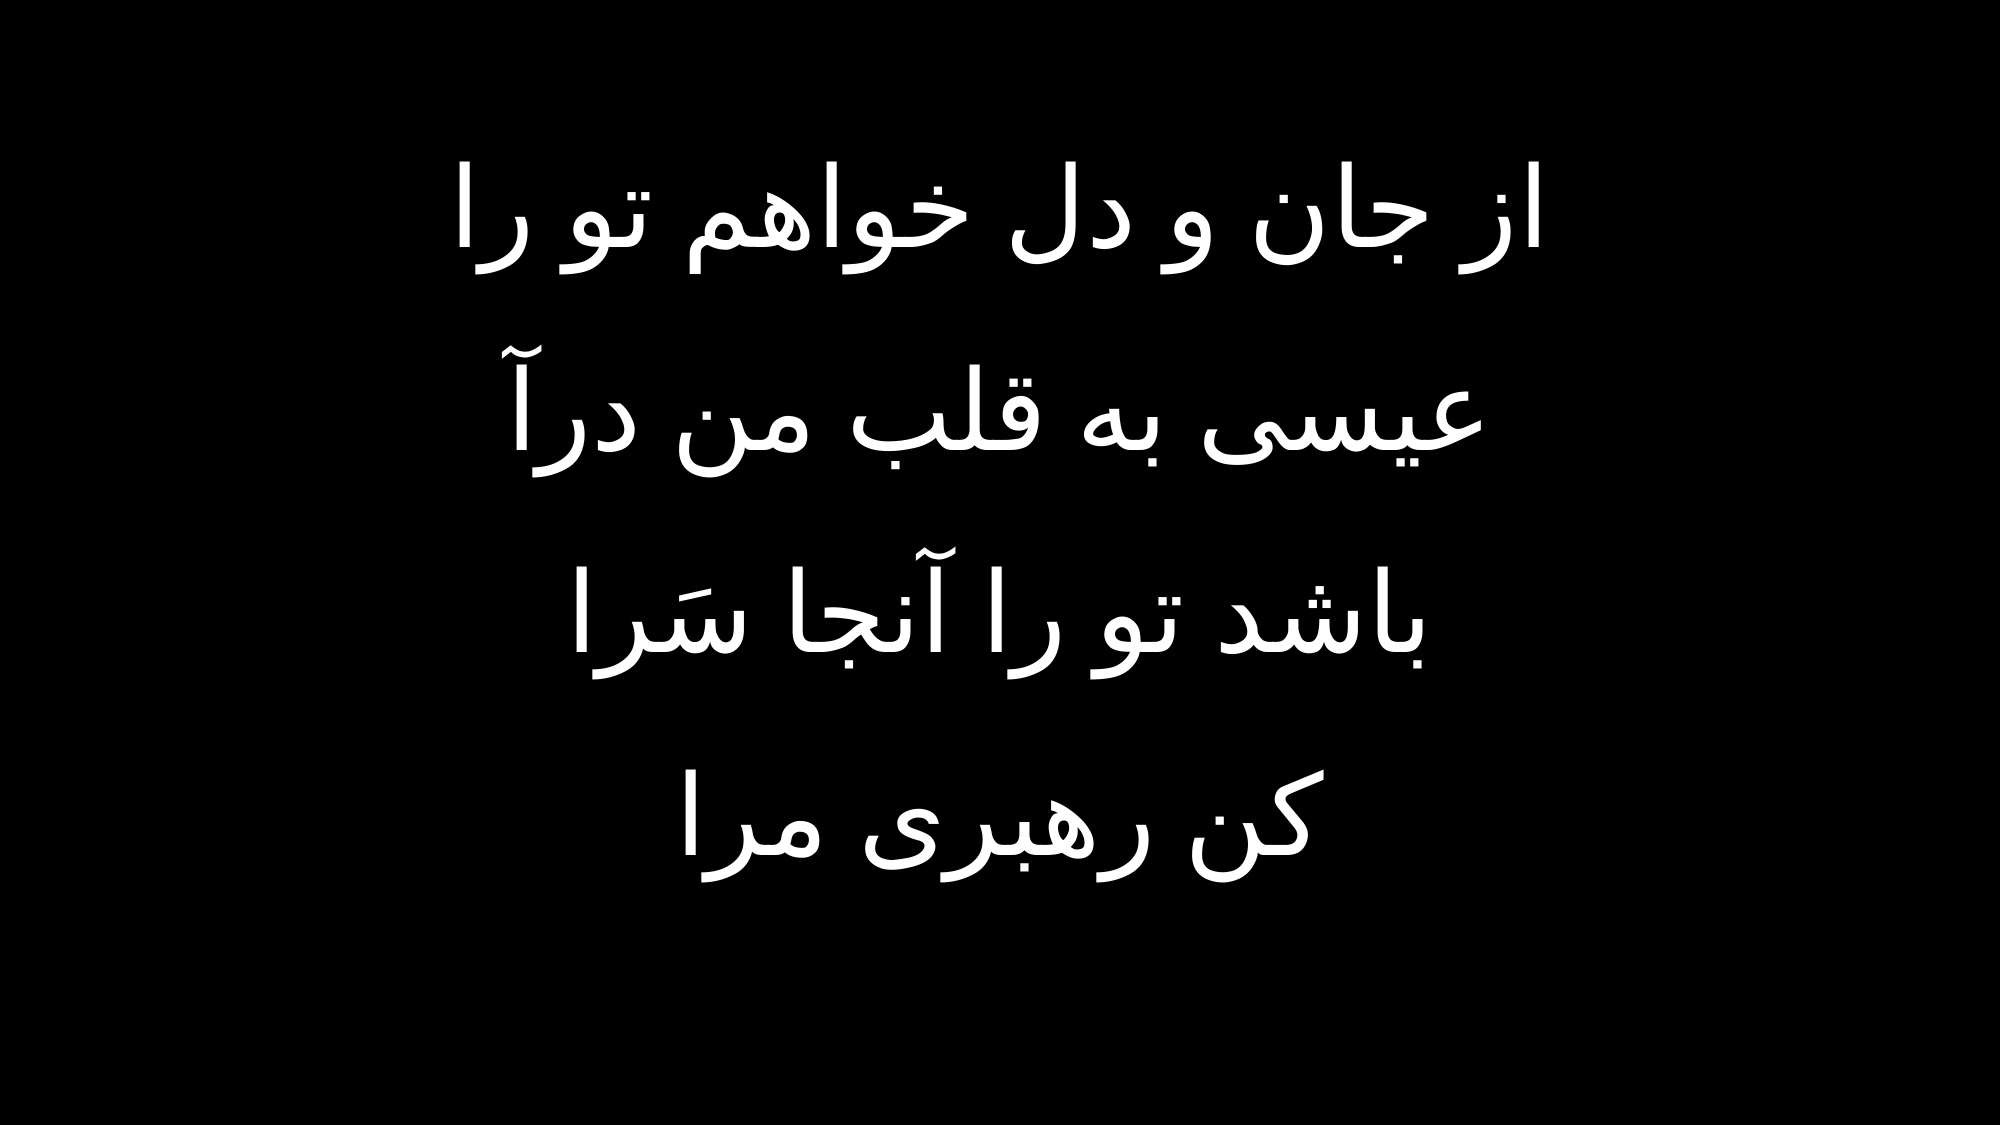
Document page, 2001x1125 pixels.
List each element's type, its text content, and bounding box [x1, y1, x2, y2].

text_box از جان و دل خواهم تو را عیسی به قلب من درآ باشد تو را آنجا سَرا کن رهبری مرا [0, 0, 2000, 1125]
